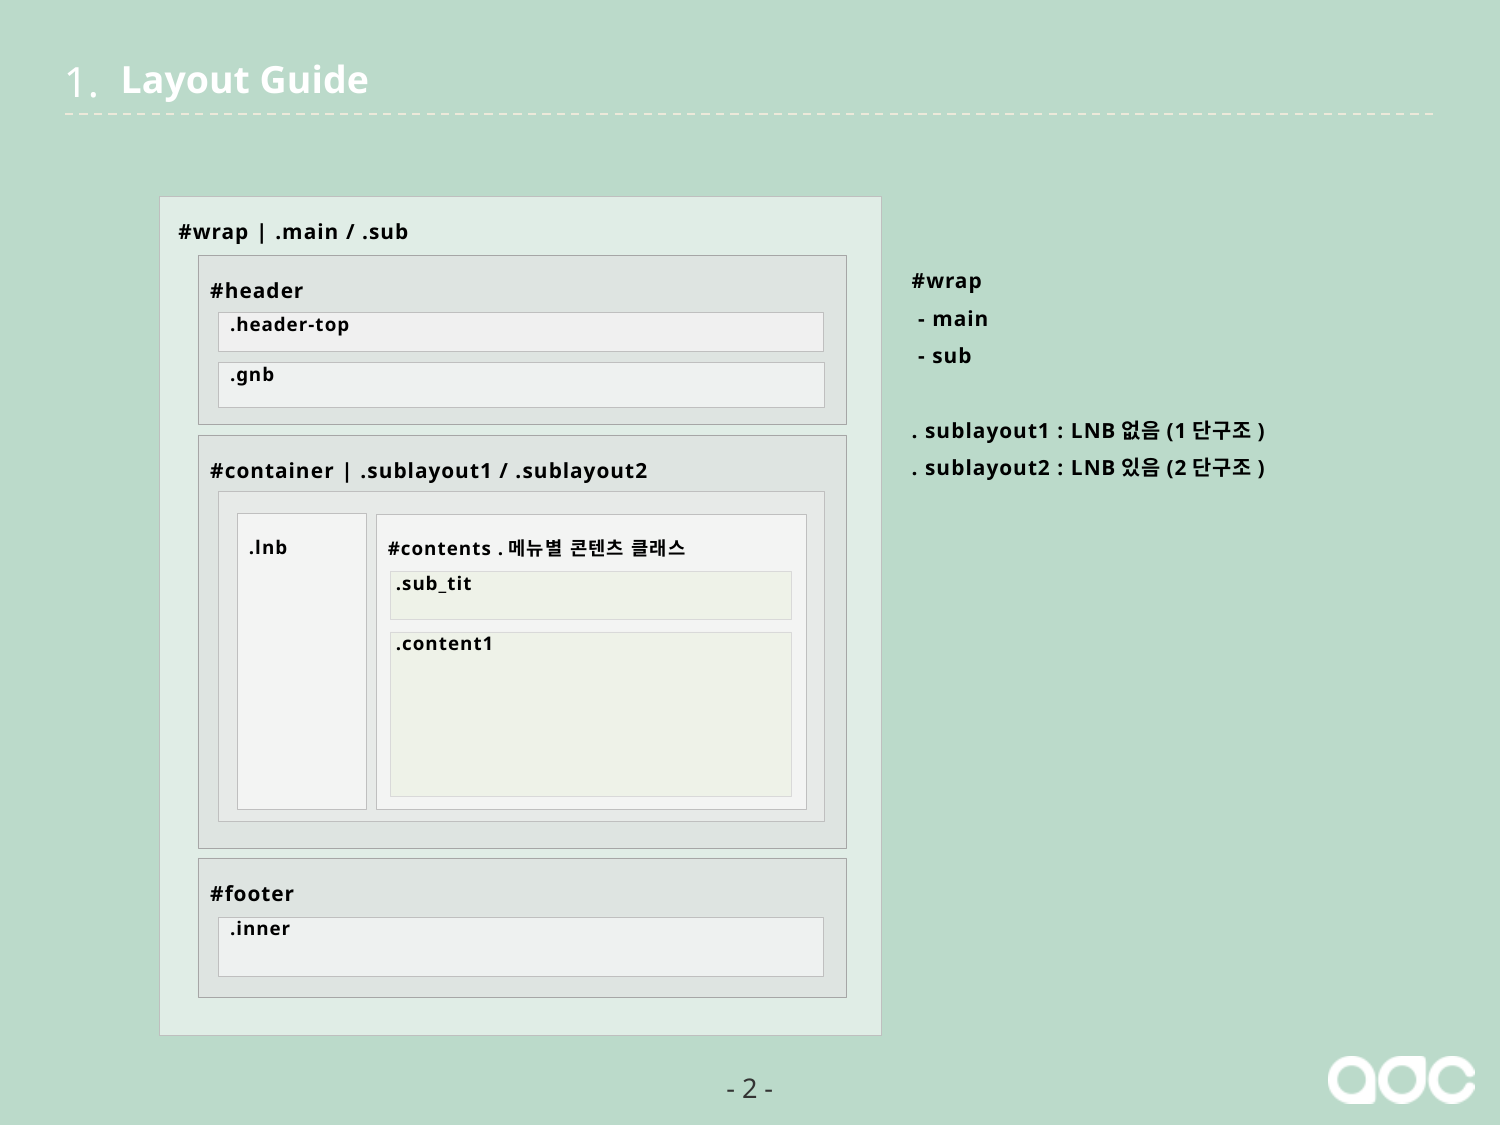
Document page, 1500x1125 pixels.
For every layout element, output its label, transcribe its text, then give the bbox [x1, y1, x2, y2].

text_box .content1 [388, 630, 793, 798]
picture [1328, 1056, 1475, 1104]
text_box .lnb [235, 511, 368, 812]
text_box #contents .메뉴별 콘텐츠 클래스 [374, 512, 808, 812]
text_box #wrap | .main / .sub [159, 196, 882, 1035]
text_box .sub_tit [388, 569, 793, 621]
text_box #footer [196, 856, 849, 999]
text_box .inner [216, 915, 825, 978]
text_box Layout Guide [105, 48, 798, 109]
text_box .gnb [216, 360, 826, 409]
text_box 1. [40, 48, 123, 114]
text_box .header-top [216, 311, 825, 354]
text_box #header [196, 253, 849, 426]
text_box #wrap - main - sub . sublayout1 : LNB없음(1단구조) . sublayout2 : LNB있음(2단구조) [905, 255, 1374, 906]
text_box [216, 490, 826, 824]
text_box #container | .sublayout1 / .sublayout2 [196, 433, 849, 850]
